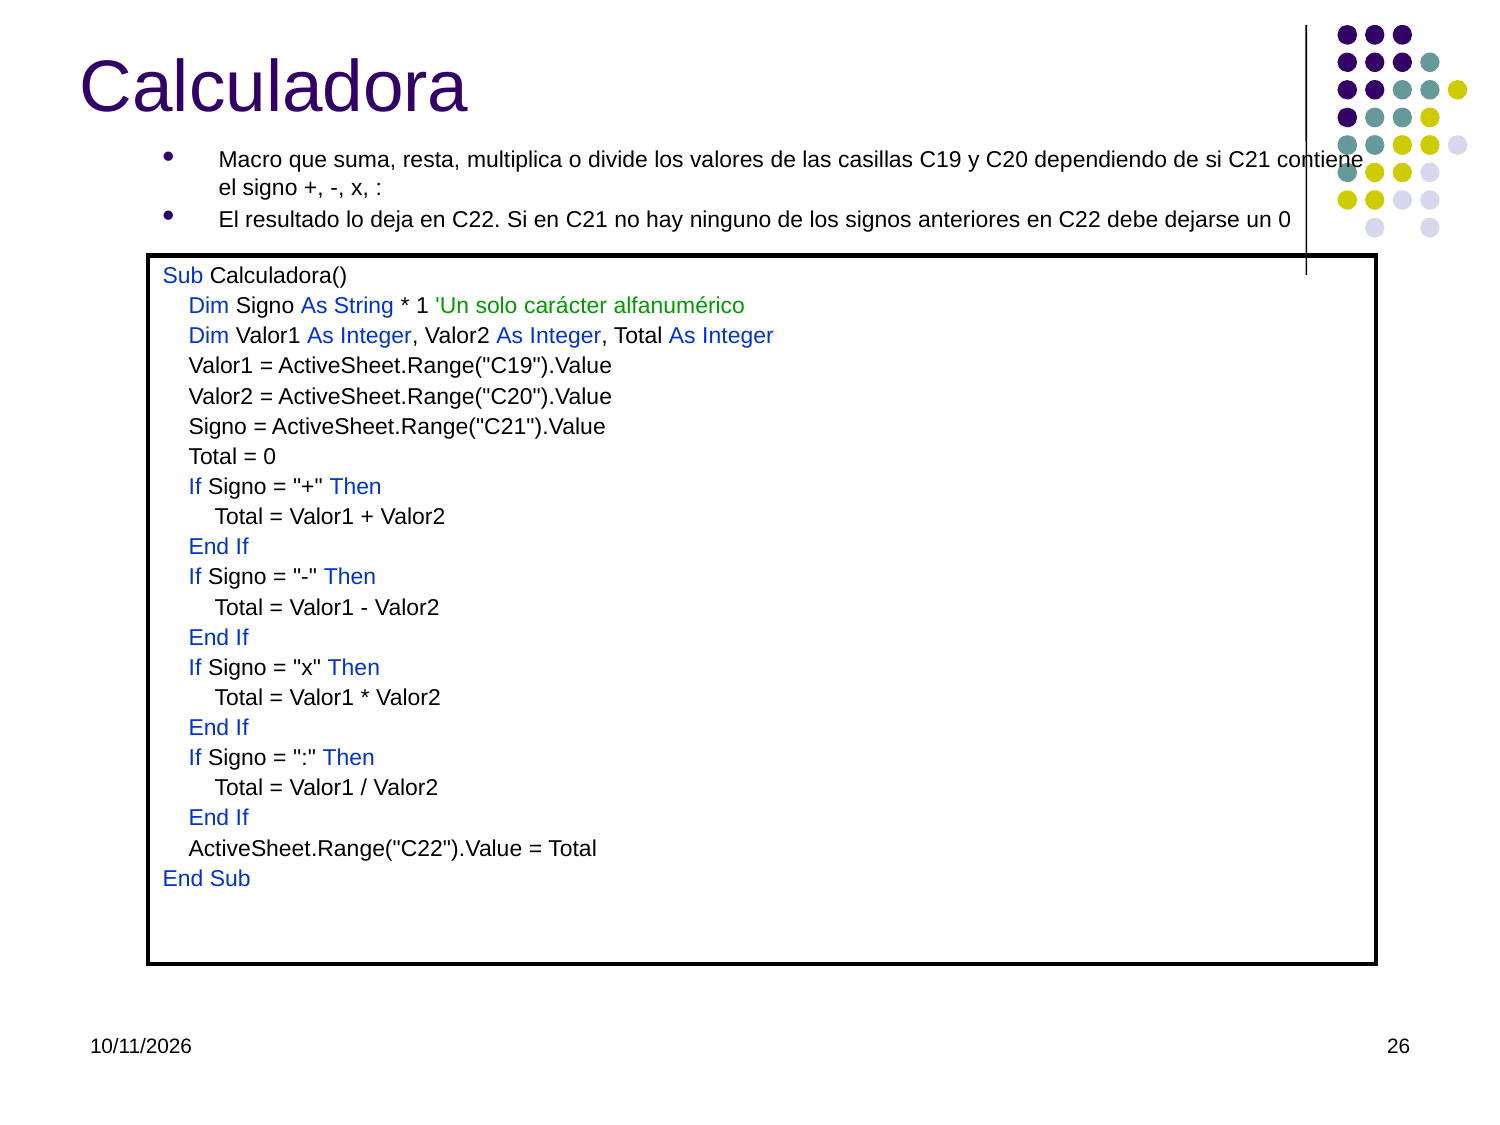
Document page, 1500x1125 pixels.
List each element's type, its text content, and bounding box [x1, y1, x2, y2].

title Calculadora [64, 42, 1303, 134]
text_box Macro que suma, resta, multiplica o divide los valores de las casillas C19 y C20 dependiendo de si C21 contiene el signo +, -, x, : El resultado lo deja en C22. Si en C21 no hay ninguno de los signos anteriores en C22 debe dejarse un 0 [147, 137, 1400, 244]
slide_number 26 [1074, 1025, 1425, 1100]
table_header Sub Calculadora() Dim Signo As String * 1 'Un solo carácter alfanumérico Dim Valor1 As Integer, Valor2 As Integer, Total As Integer Valor1 = ActiveSheet.Range("C19").Value Valor2 = ActiveSheet.Range("C20").Value Signo = ActiveSheet.Range("C21").Value Total = 0 If Signo = "+" Then Total = Valor1 + Valor2 End If If Signo = "-" Then Total = Valor1 - Valor2 End If If Signo = "x" Then Total = Valor1 * Valor2 End If If Signo = ":" Then Total = Valor1 / Valor2 End If ActiveSheet.Range("C22").Value = Total End Sub [150, 258, 1374, 962]
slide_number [75, 1025, 425, 1100]
